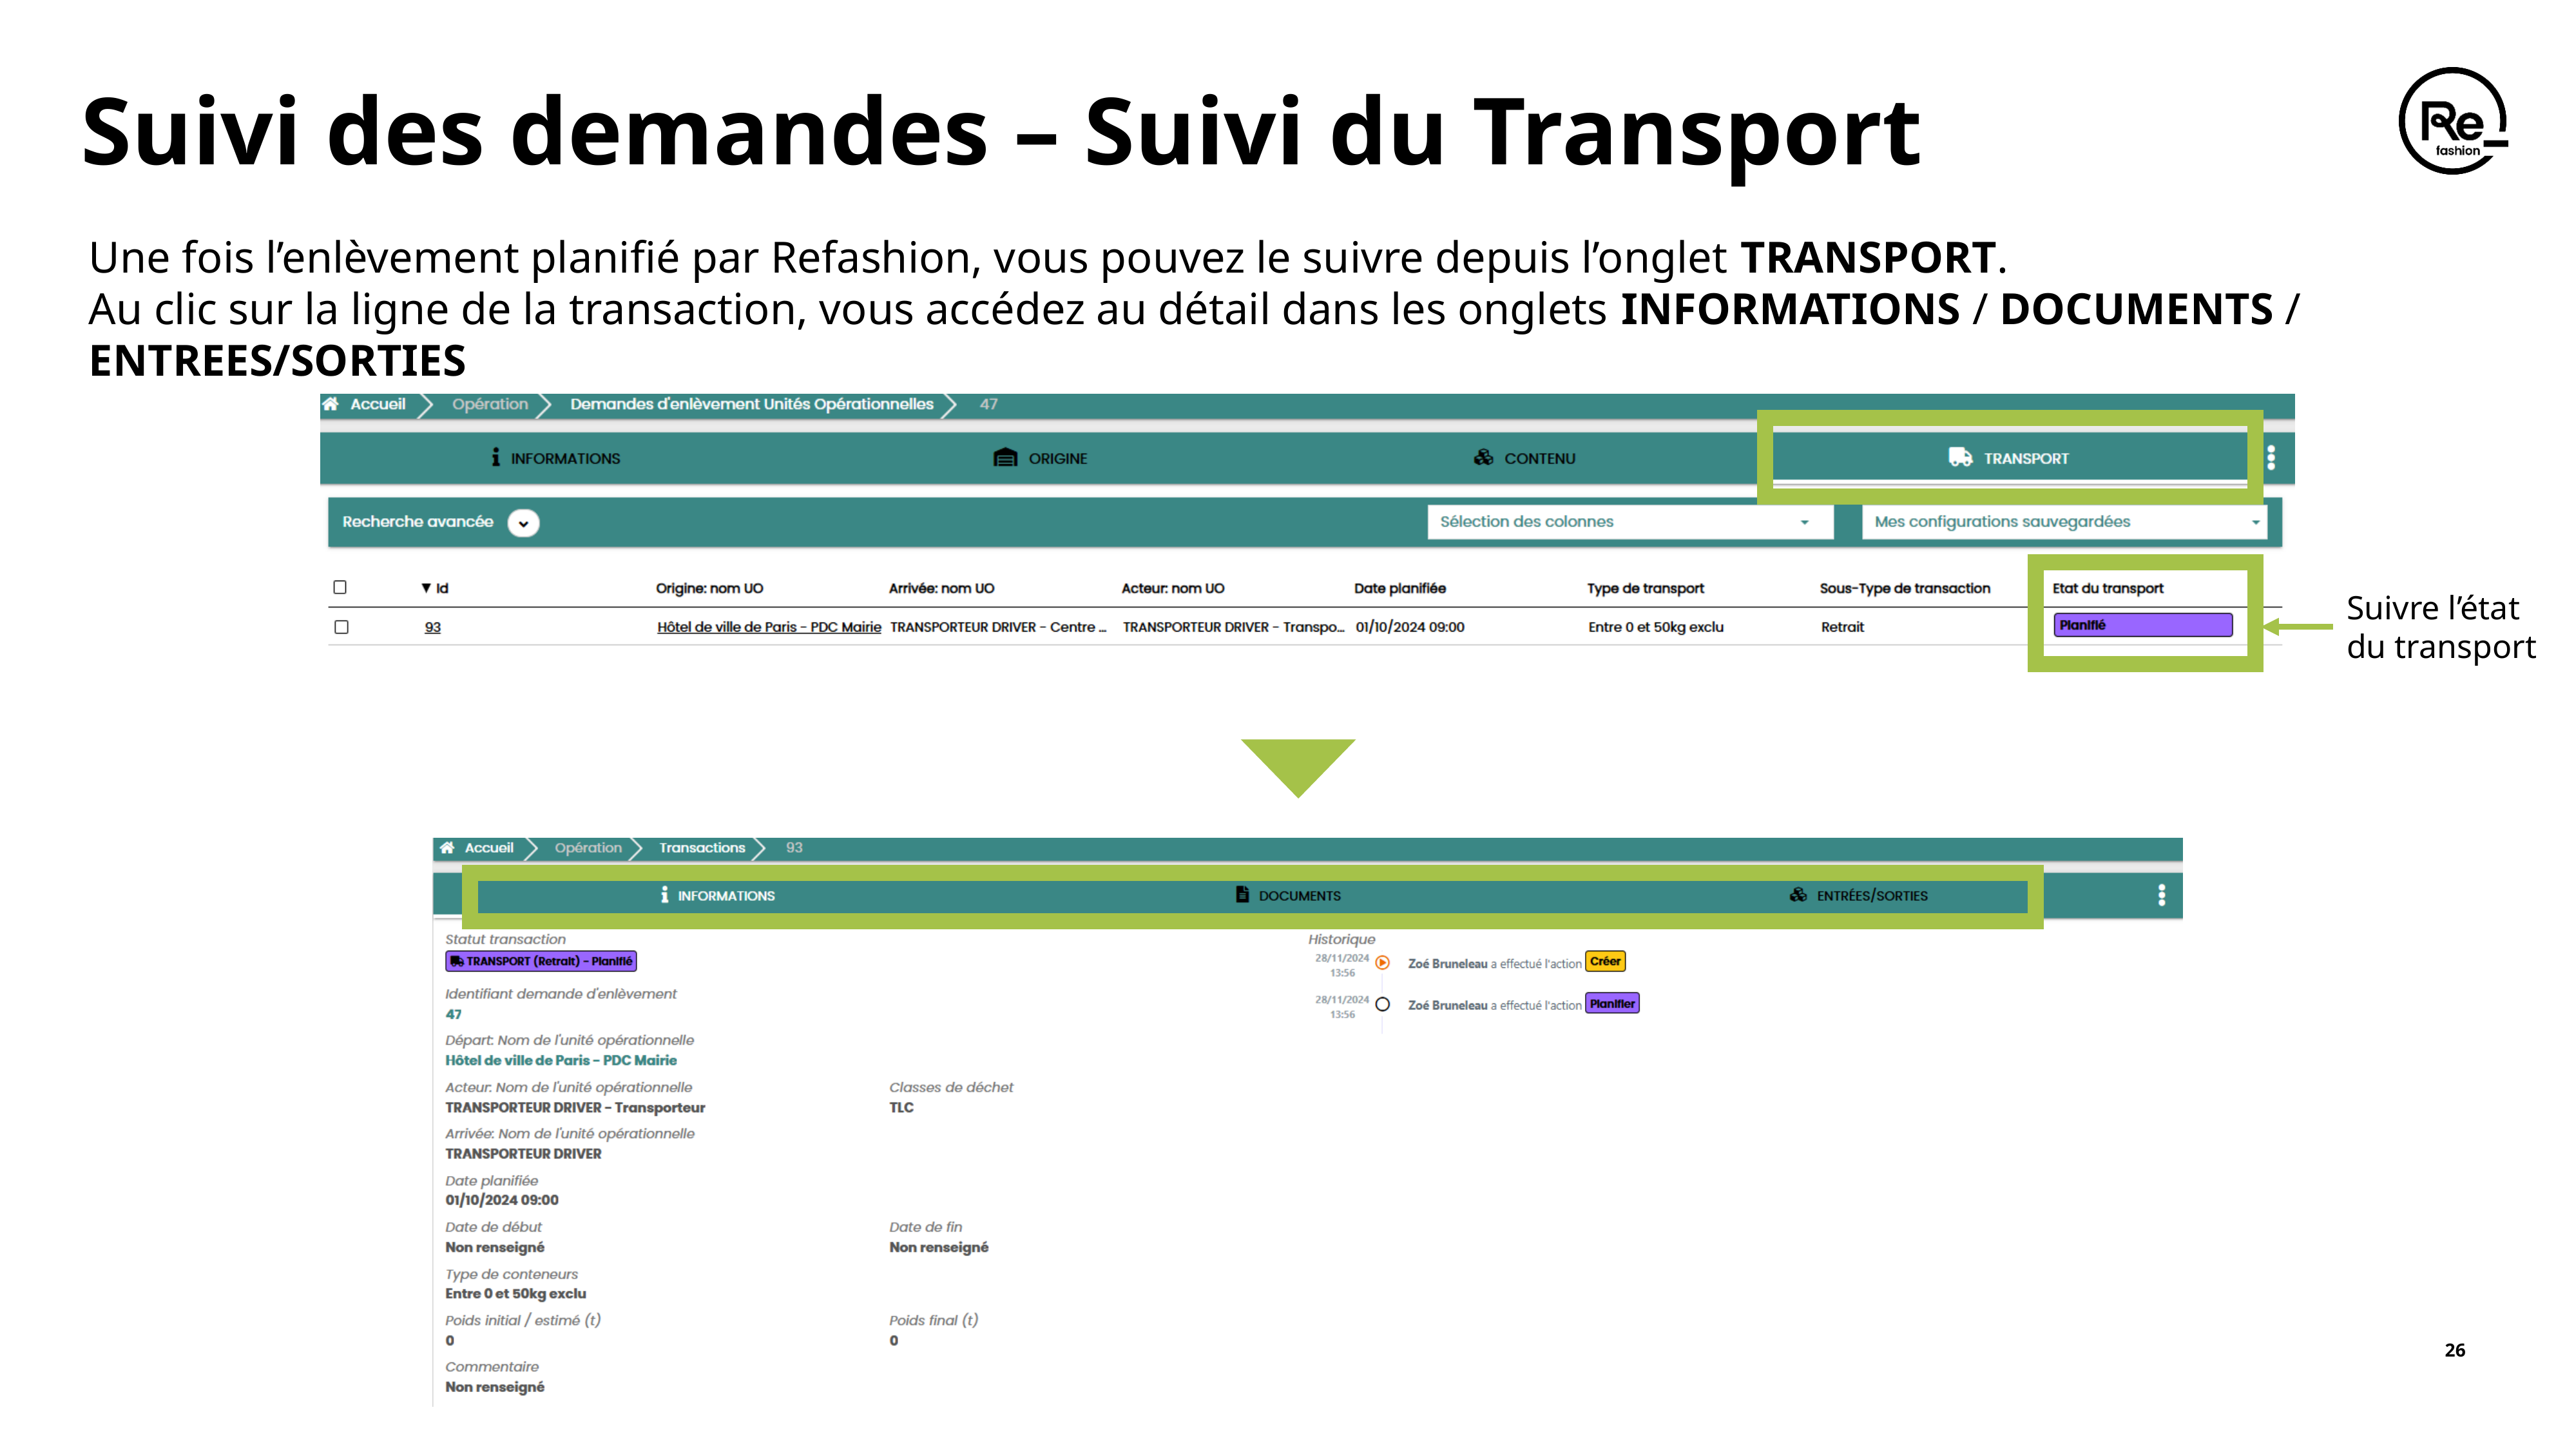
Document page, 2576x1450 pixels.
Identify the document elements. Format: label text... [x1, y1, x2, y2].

list Suivi des demandes – Suivi du Transport [81, 72, 2401, 186]
picture [432, 838, 2183, 1407]
text_box [1239, 739, 1358, 800]
picture [320, 394, 2295, 704]
picture [2399, 67, 2508, 175]
text_box Suivre l’état du transport [2337, 583, 2576, 670]
text_box Une fois l’enlèvement planifié par Refashion, vous pouvez le suivre depuis l’onglet TRANSPORT. Au clic sur la ligne de la transaction, vous accédez au détail dans les onglets INFORMATIONS / DOCUMENTS / ENTREES/SORTIES [79, 225, 2536, 390]
